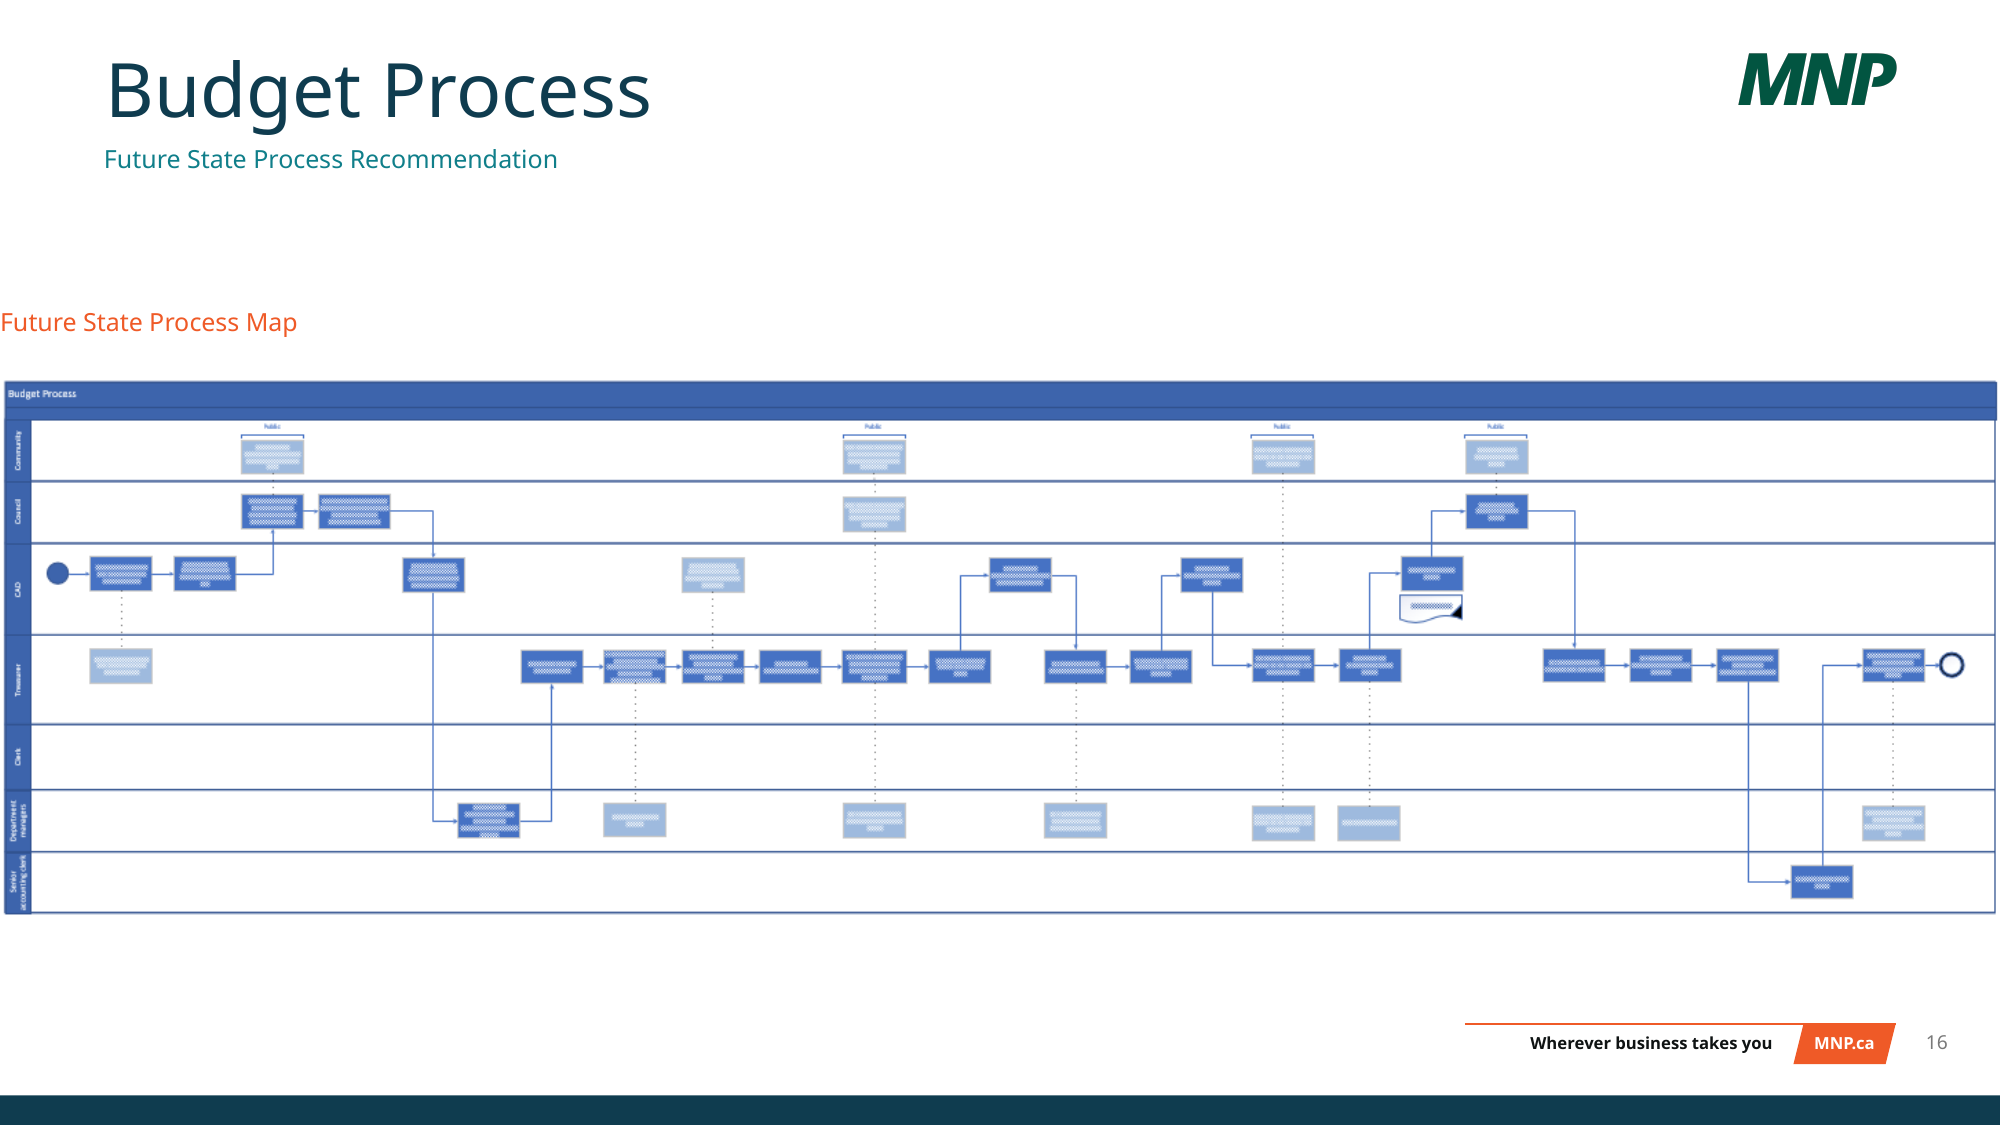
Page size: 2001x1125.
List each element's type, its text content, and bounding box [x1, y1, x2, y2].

picture [1733, 48, 1905, 109]
text_box Future State Process Recommendation [103, 143, 1895, 215]
text_box Future State Process Map [0, 305, 1791, 378]
text_box Budget Process [105, 52, 1896, 144]
picture [0, 378, 2000, 916]
slide_number 16 [1895, 1023, 1978, 1065]
